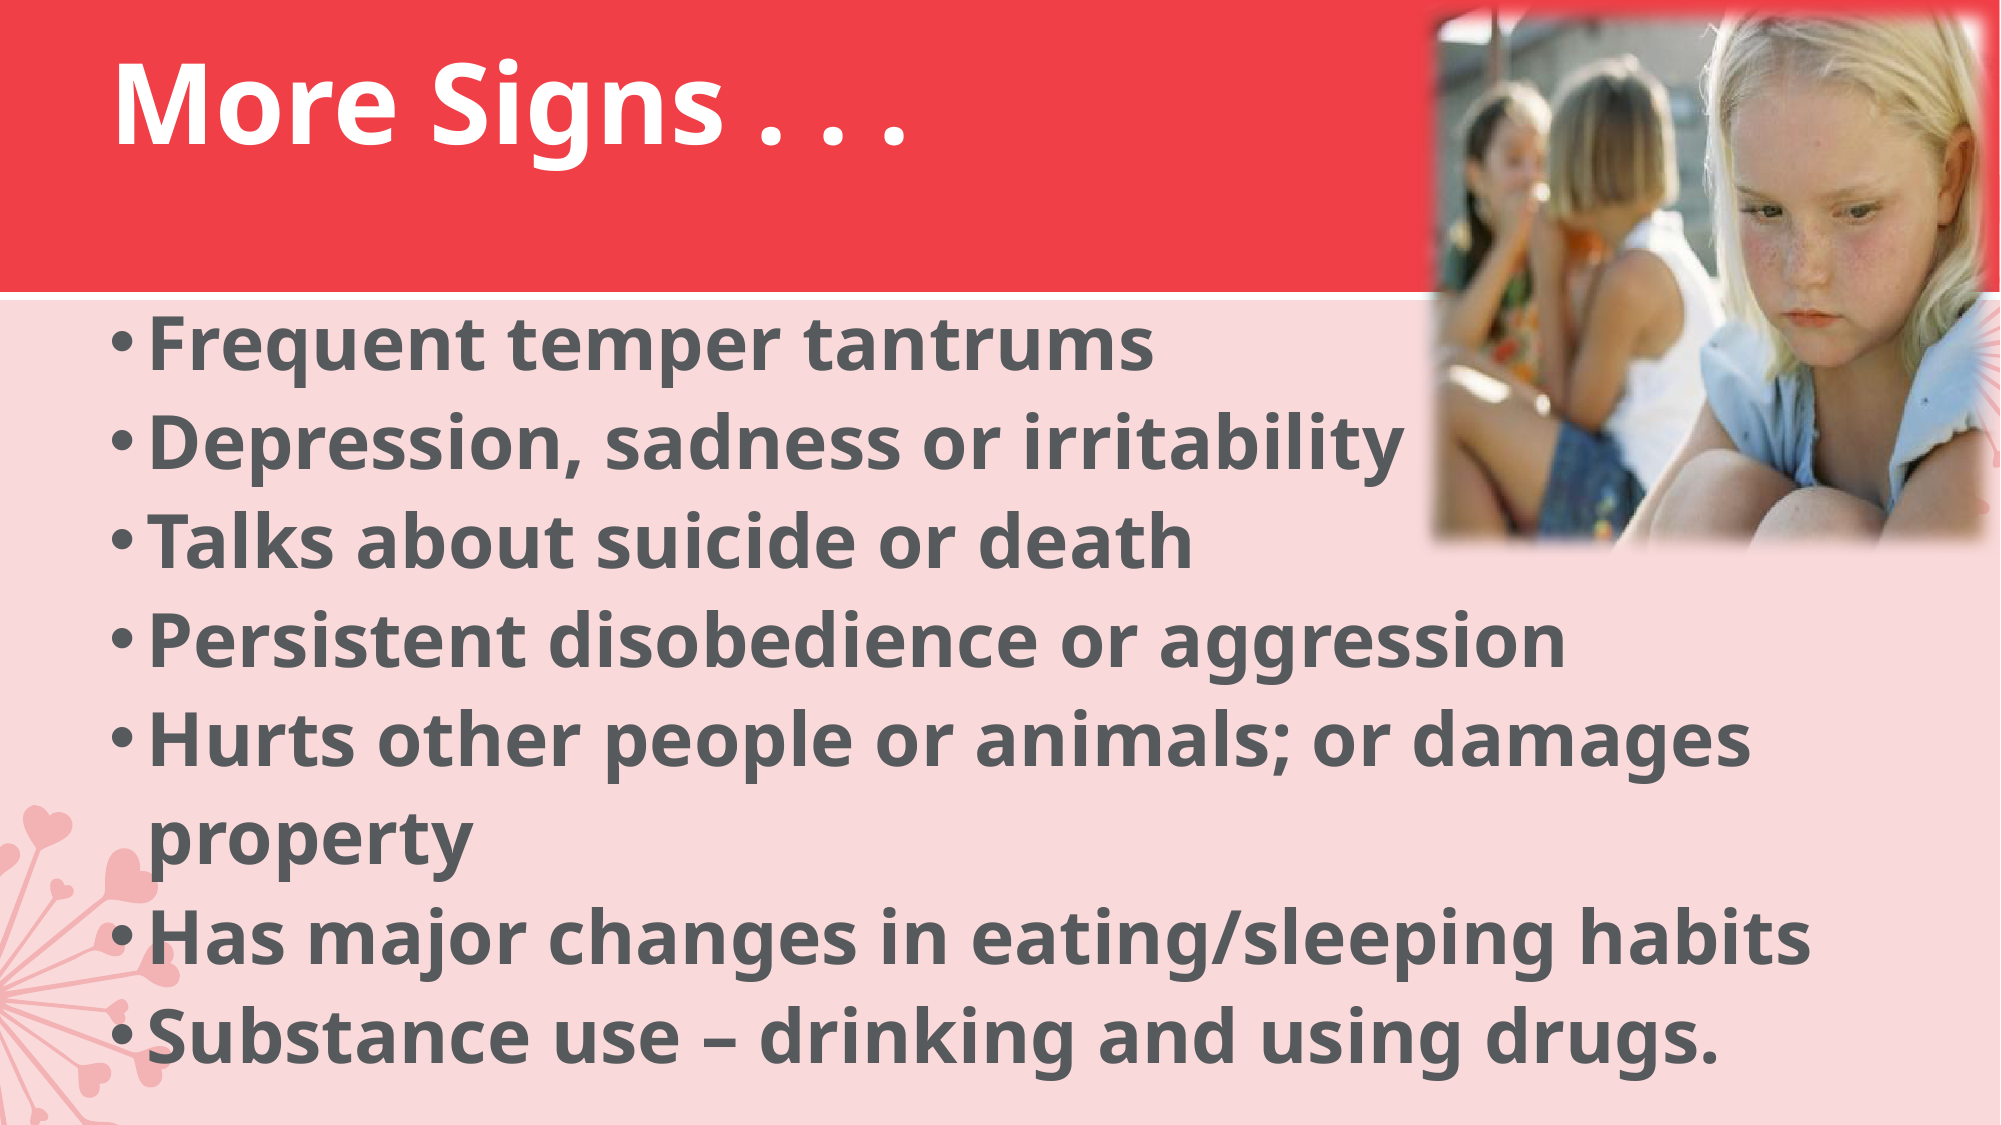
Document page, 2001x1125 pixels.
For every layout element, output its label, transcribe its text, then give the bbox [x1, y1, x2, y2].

list Frequent temper tantrums Depression, sadness or irritability Talks about suicide or death Persistent disobedience or aggression Hurts other people or animals; or damages property Has major changes in eating/sleeping habits Substance use – drinking and using drugs. [94, 278, 1864, 1125]
title More Signs . . . [94, 0, 1303, 177]
picture [1416, 0, 2000, 558]
